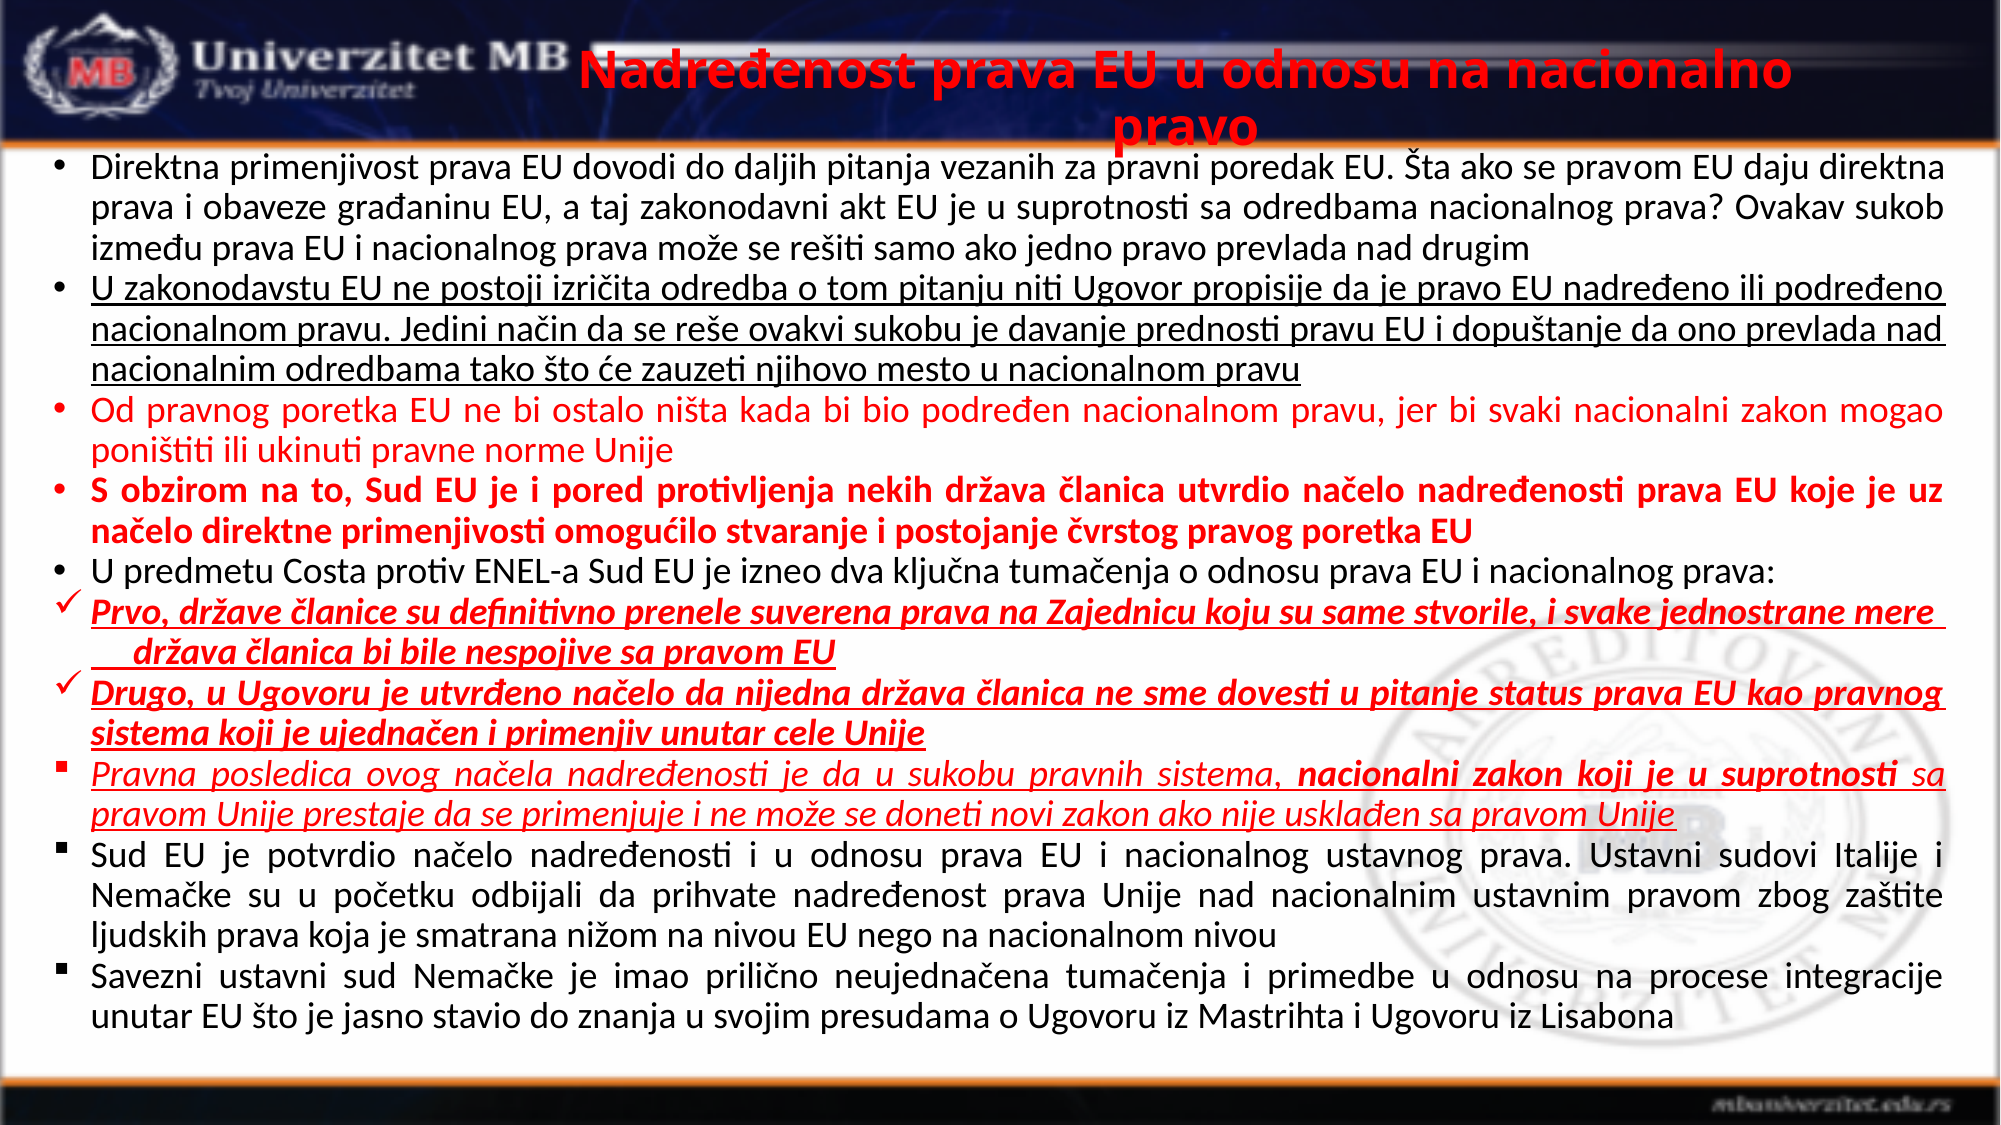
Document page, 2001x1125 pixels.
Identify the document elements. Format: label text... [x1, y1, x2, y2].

list Direktna primenjivost prava EU dovodi do daljih pitanja vezanih za pravni poredak EU. Šta ako se pravom EU daju direktna prava i obaveze građaninu EU, a taj zakonodavni akt EU je u suprotnosti sa odredbama nacionalnog prava? Ovakav sukob između prava EU i nacionalnog prava može se rešiti samo ako jedno pravo prevlada nad drugim U zakonodavstu EU ne postoji izričita odredba o tom pitanju niti Ugovor propisije da je pravo EU nadređeno ili podređeno nacionalnom pravu. Jedini način da se reše ovakvi sukobu je davanje prednosti pravu EU i dopuštanje da ono prevlada nad nacionalnim odredbama tako što će zauzeti njihovo mesto u nacionalnom pravu Od pravnog poretka EU ne bi ostalo ništa kada bi bio podređen nacionalnom pravu, jer bi svaki nacionalni zakon mogao poništiti ili ukinuti pravne norme Unije S obzirom na to, Sud EU je i pored protivljenja nekih država članica utvrdio načelo nadređenosti prava EU koje je uz načelo direktne primenjivosti omogućilo stvaranje i postojanje čvrstog pravog poretka EU U predmetu Costa protiv ENEL-a Sud EU je izneo dva ključna tumačenja o odnosu prava EU i nacionalnog prava: Prvo, države članice su definitivno prenele suverena prava na Zajednicu koju su same stvorile, i svake jednostrane mere država članica bi bile nespojive sa pravom EU Drugo, u Ugovoru je utvrđeno načelo da nijedna država članica ne sme dovesti u pitanje status prava EU kao pravnog sistema koji je ujednačen i primenjiv unutar cele Unije Pravna posledica ovog načela nadređenosti je da u sukobu pravnih sistema, nacionalni zakon koji je u suprotnosti sa pravom Unije prestaje da se primenjuje i ne može se doneti novi zakon ako nije usklađen sa pravom Unije Sud EU je potvrdio načelo nadređenosti i u odnosu prava EU i nacionalnog ustavnog prava. Ustavni sudovi Italije i Nemačke su u početku odbijali da prihvate nadređenost prava Unije nad nacionalnim ustavnim pravom zbog zaštite ljudskih prava koja je smatrana nižom na nivou EU nego na nacionalnom nivou Savezni ustavni sud Nemačke je imao prilično neujednačena tumačenja i primedbe u odnosu na procese integracije unutar EU što je jasno stavio do znanja u svojim presudama o Ugovoru iz Mastrihta i Ugovoru iz Lisabona [38, 139, 1961, 1125]
picture [0, 0, 2001, 1125]
title Nadređenost prava EU u odnosu na nacionalno pravo [509, 35, 1863, 139]
